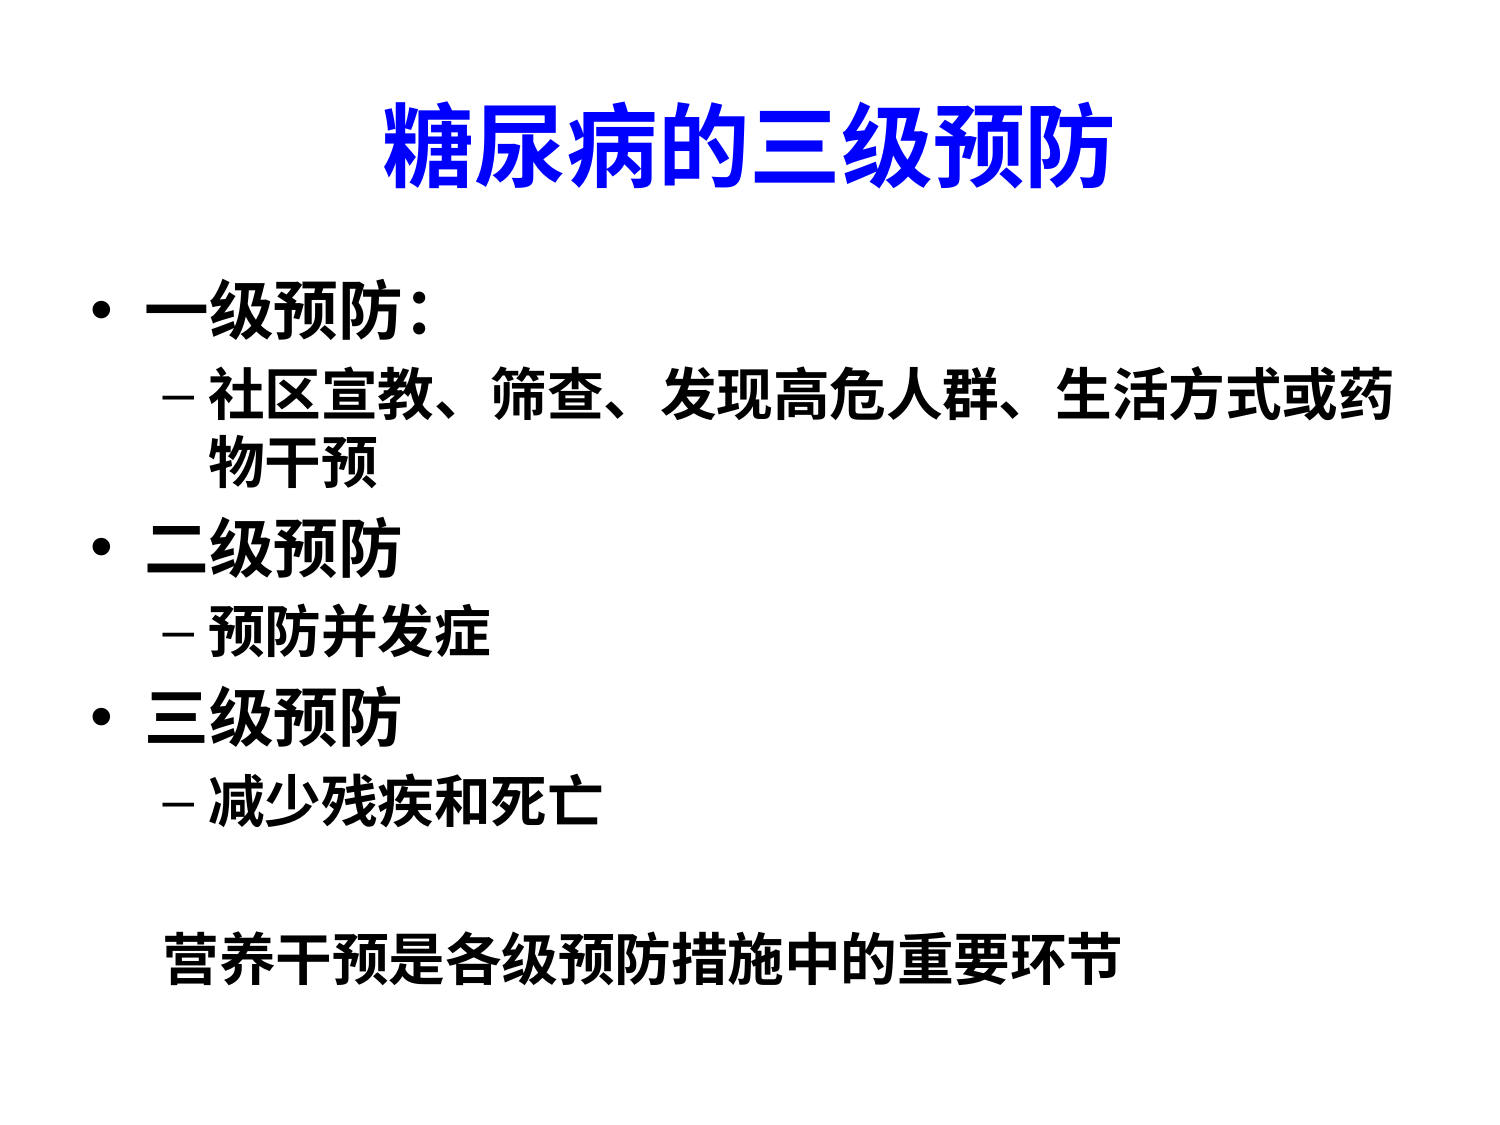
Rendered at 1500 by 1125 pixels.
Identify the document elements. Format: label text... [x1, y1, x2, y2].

title 糖尿病的三级预防 [75, 50, 1425, 238]
list 一级预防： 社区宣教、筛查、发现高危人群、生活方式或药物干预 二级预防 预防并发症 三级预防 减少残疾和死亡 营养干预是各级预防措施中的重要环节 [75, 262, 1425, 1005]
